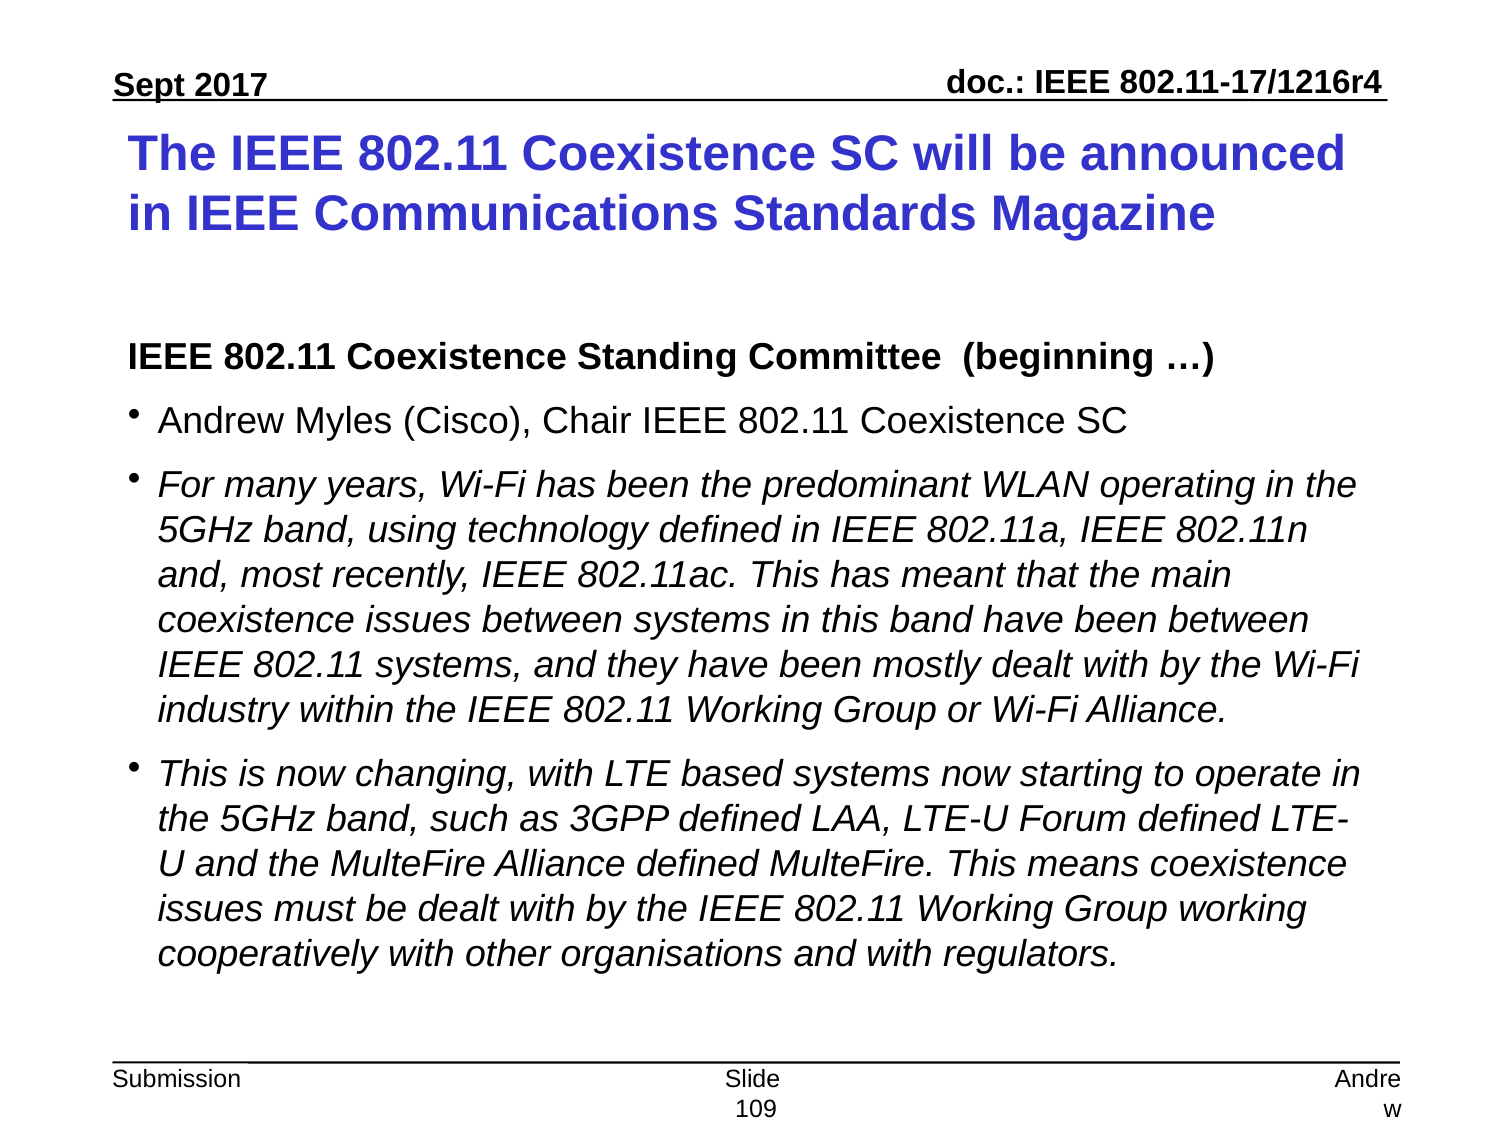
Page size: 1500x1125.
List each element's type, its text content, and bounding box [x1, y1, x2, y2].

list IEEE 802.11 Coexistence Standing Committee (beginning …) Andrew Myles (Cisco), Chair IEEE 802.11 Coexistence SC For many years, Wi-Fi has been the predominant WLAN operating in the 5GHz band, using technology defined in IEEE 802.11a, IEEE 802.11n and, most recently, IEEE 802.11ac. This has meant that the main coexistence issues between systems in this band have been between IEEE 802.11 systems, and they have been mostly dealt with by the Wi-Fi industry within the IEEE 802.11 Working Group or Wi-Fi Alliance. This is now changing, with LTE based systems now starting to operate in the 5GHz band, such as 3GPP defined LAA, LTE-U Forum defined LTE-U and the MulteFire Alliance defined MulteFire. This means coexistence issues must be dealt with by the IEEE 802.11 Working Group working cooperatively with other organisations and with regulators. [112, 324, 1388, 1000]
title The IEEE 802.11 Coexistence SC will be announced in IEEE Communications Standards Magazine [112, 112, 1388, 288]
slide_number Slide 109 [709, 1061, 803, 1093]
footer Andrew Myles, Cisco [1320, 1061, 1402, 1093]
